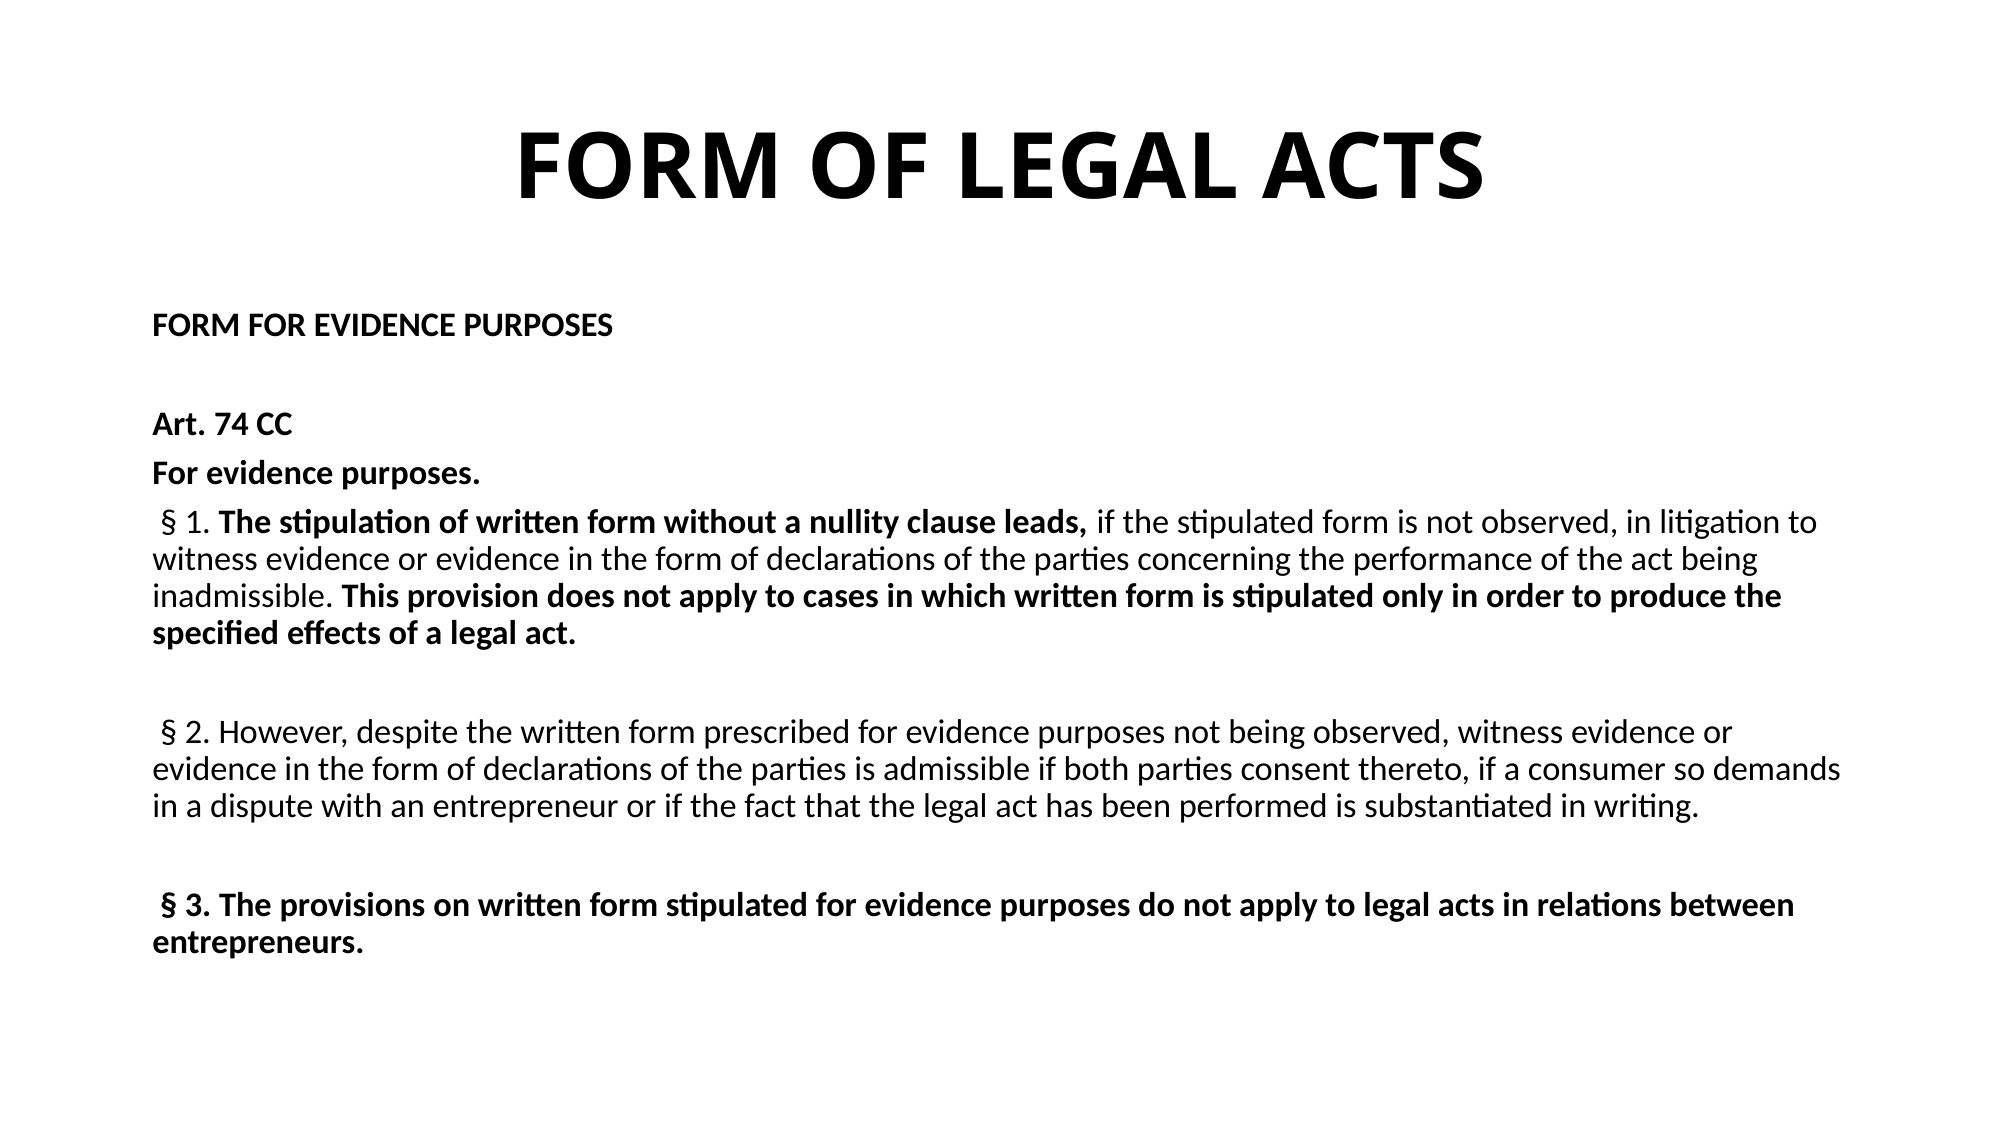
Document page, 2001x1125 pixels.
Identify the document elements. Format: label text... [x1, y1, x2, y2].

list FORM FOR EVIDENCE PURPOSES Art. 74 CC For evidence purposes. § 1. The stipulation of written form without a nullity clause leads, if the stipulated form is not observed, in litigation to witness evidence or evidence in the form of declarations of the parties concerning the performance of the act being inadmissible. This provision does not apply to cases in which written form is stipulated only in order to produce the specified effects of a legal act. § 2. However, despite the written form prescribed for evidence purposes not being observed, witness evidence or evidence in the form of declarations of the parties is admissible if both parties consent thereto, if a consumer so demands in a dispute with an entrepreneur or if the fact that the legal act has been performed is substantiated in writing. § 3. The provisions on written form stipulated for evidence purposes do not apply to legal acts in relations between entrepreneurs. [137, 299, 1863, 1014]
title FORM OF LEGAL ACTS [137, 59, 1863, 278]
